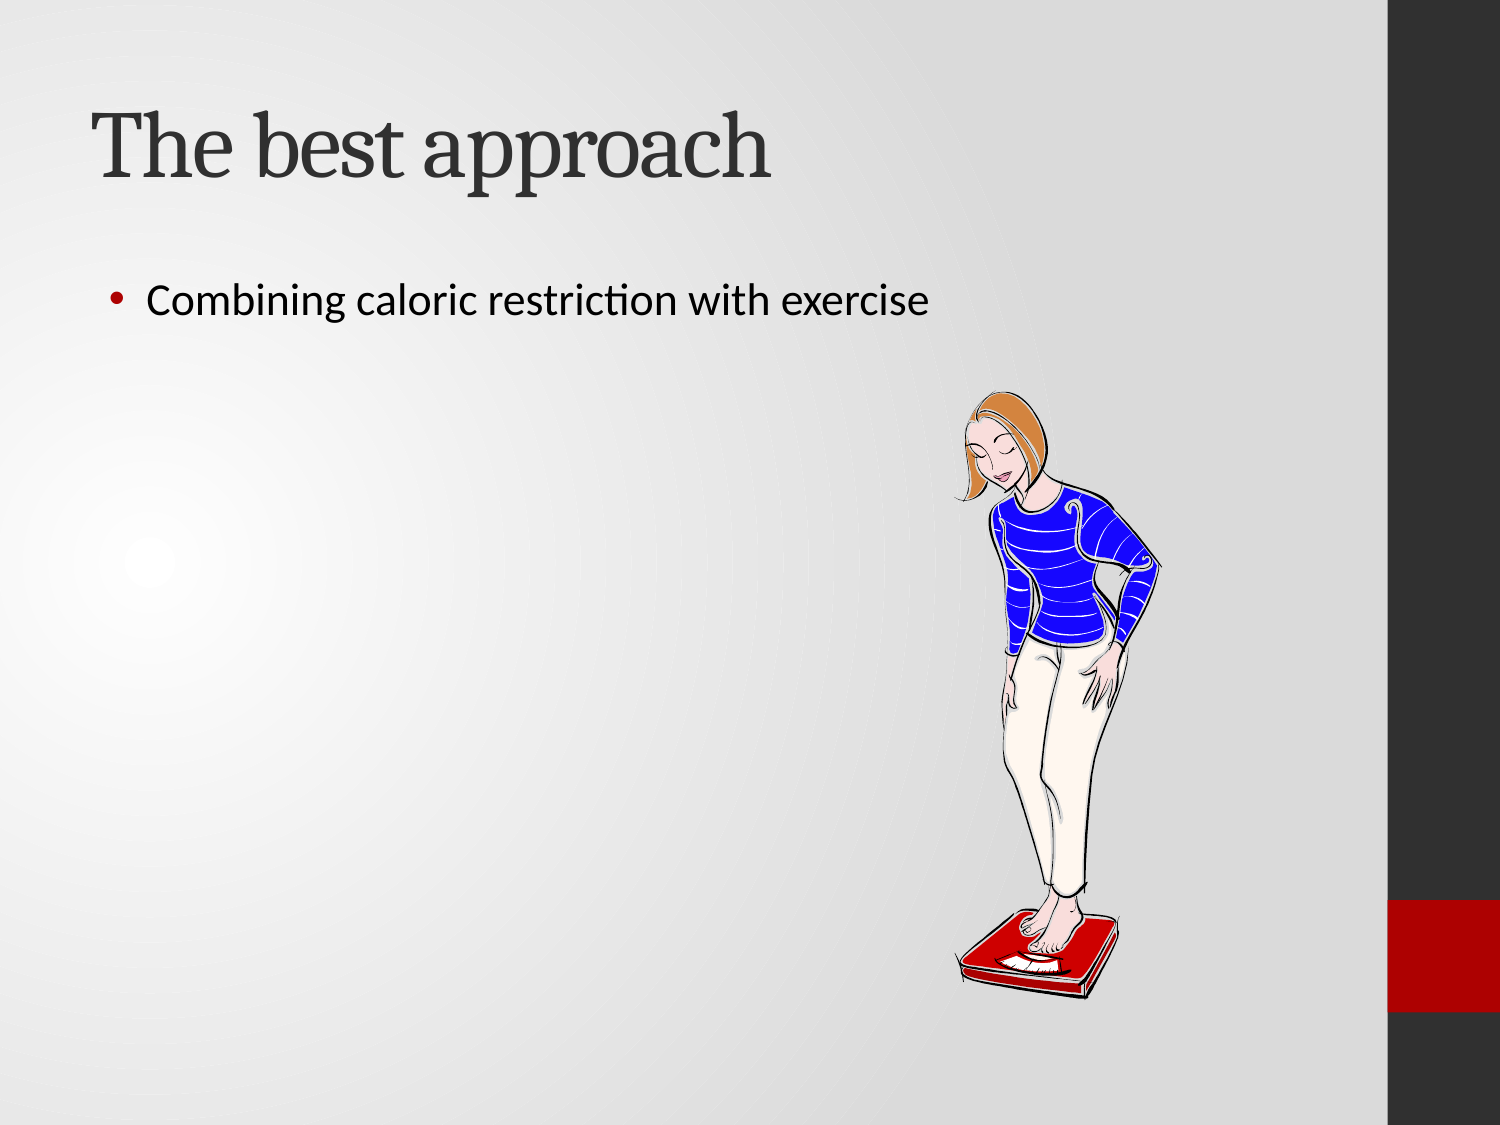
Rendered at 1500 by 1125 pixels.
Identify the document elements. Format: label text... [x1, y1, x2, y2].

title The best approach [75, 45, 1325, 233]
picture [949, 386, 1163, 1001]
list Combining caloric restriction with exercise [75, 262, 1325, 1050]
